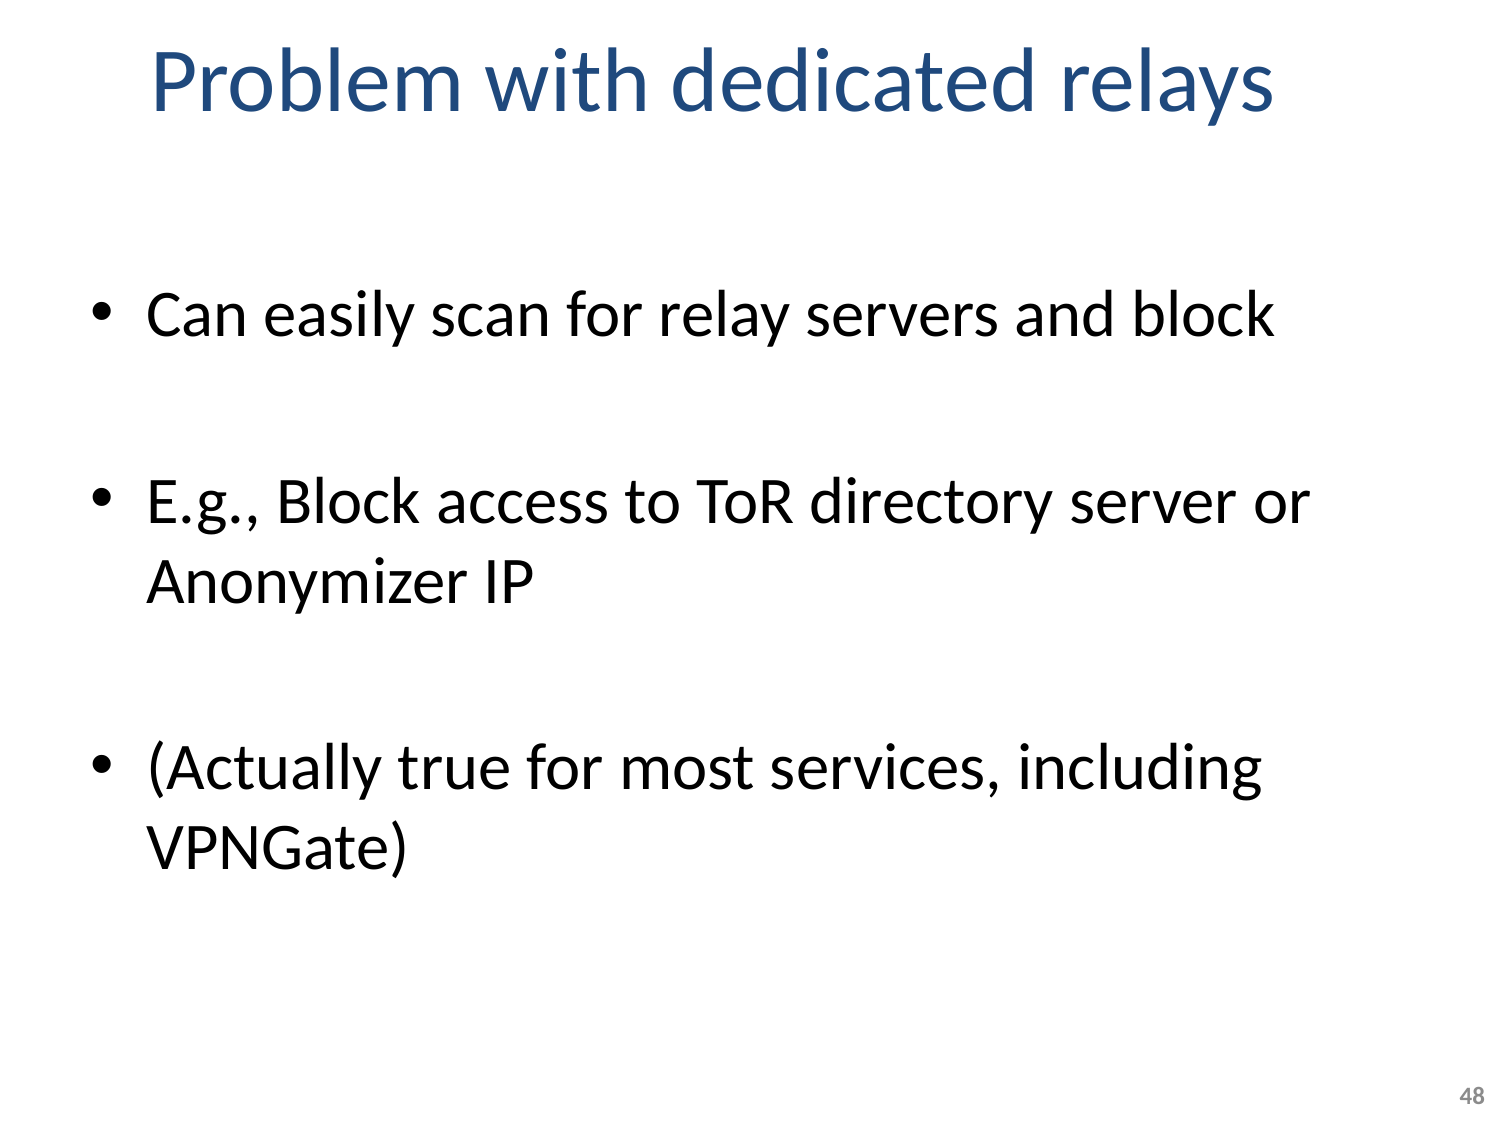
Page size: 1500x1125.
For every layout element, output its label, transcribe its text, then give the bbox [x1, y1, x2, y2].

slide_number 48 [1397, 1065, 1500, 1125]
list Can easily scan for relay servers and block E.g., Block access to ToR directory server or Anonymizer IP (Actually true for most services, including VPNGate) [75, 262, 1425, 1005]
title Problem with dedicated relays [75, 0, 1425, 150]
